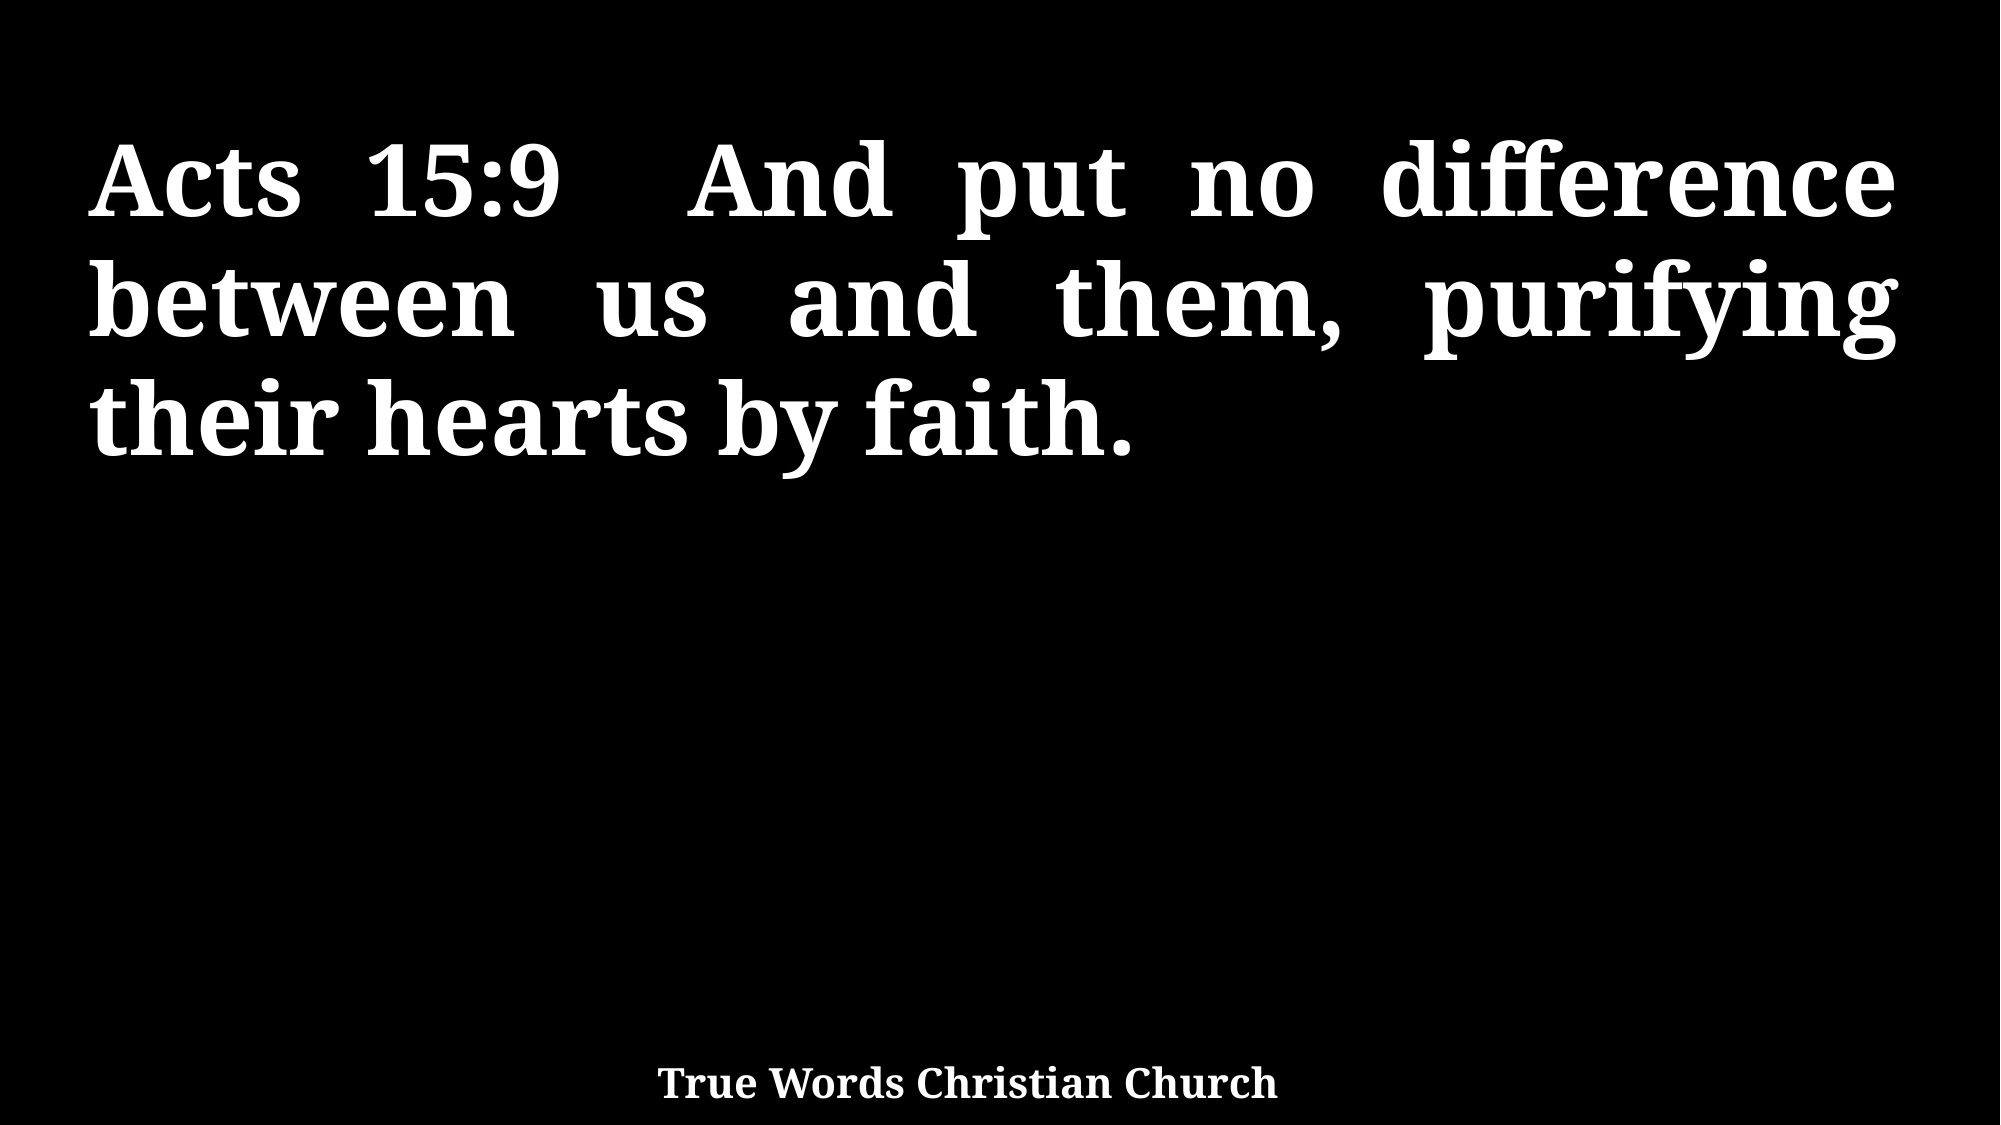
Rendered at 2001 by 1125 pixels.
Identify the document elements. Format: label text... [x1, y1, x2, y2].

text_box True Words Christian Church [642, 1049, 1294, 1114]
text_box Acts 15:9 And put no difference between us and them, purifying their hearts by faith. [74, 108, 1915, 484]
